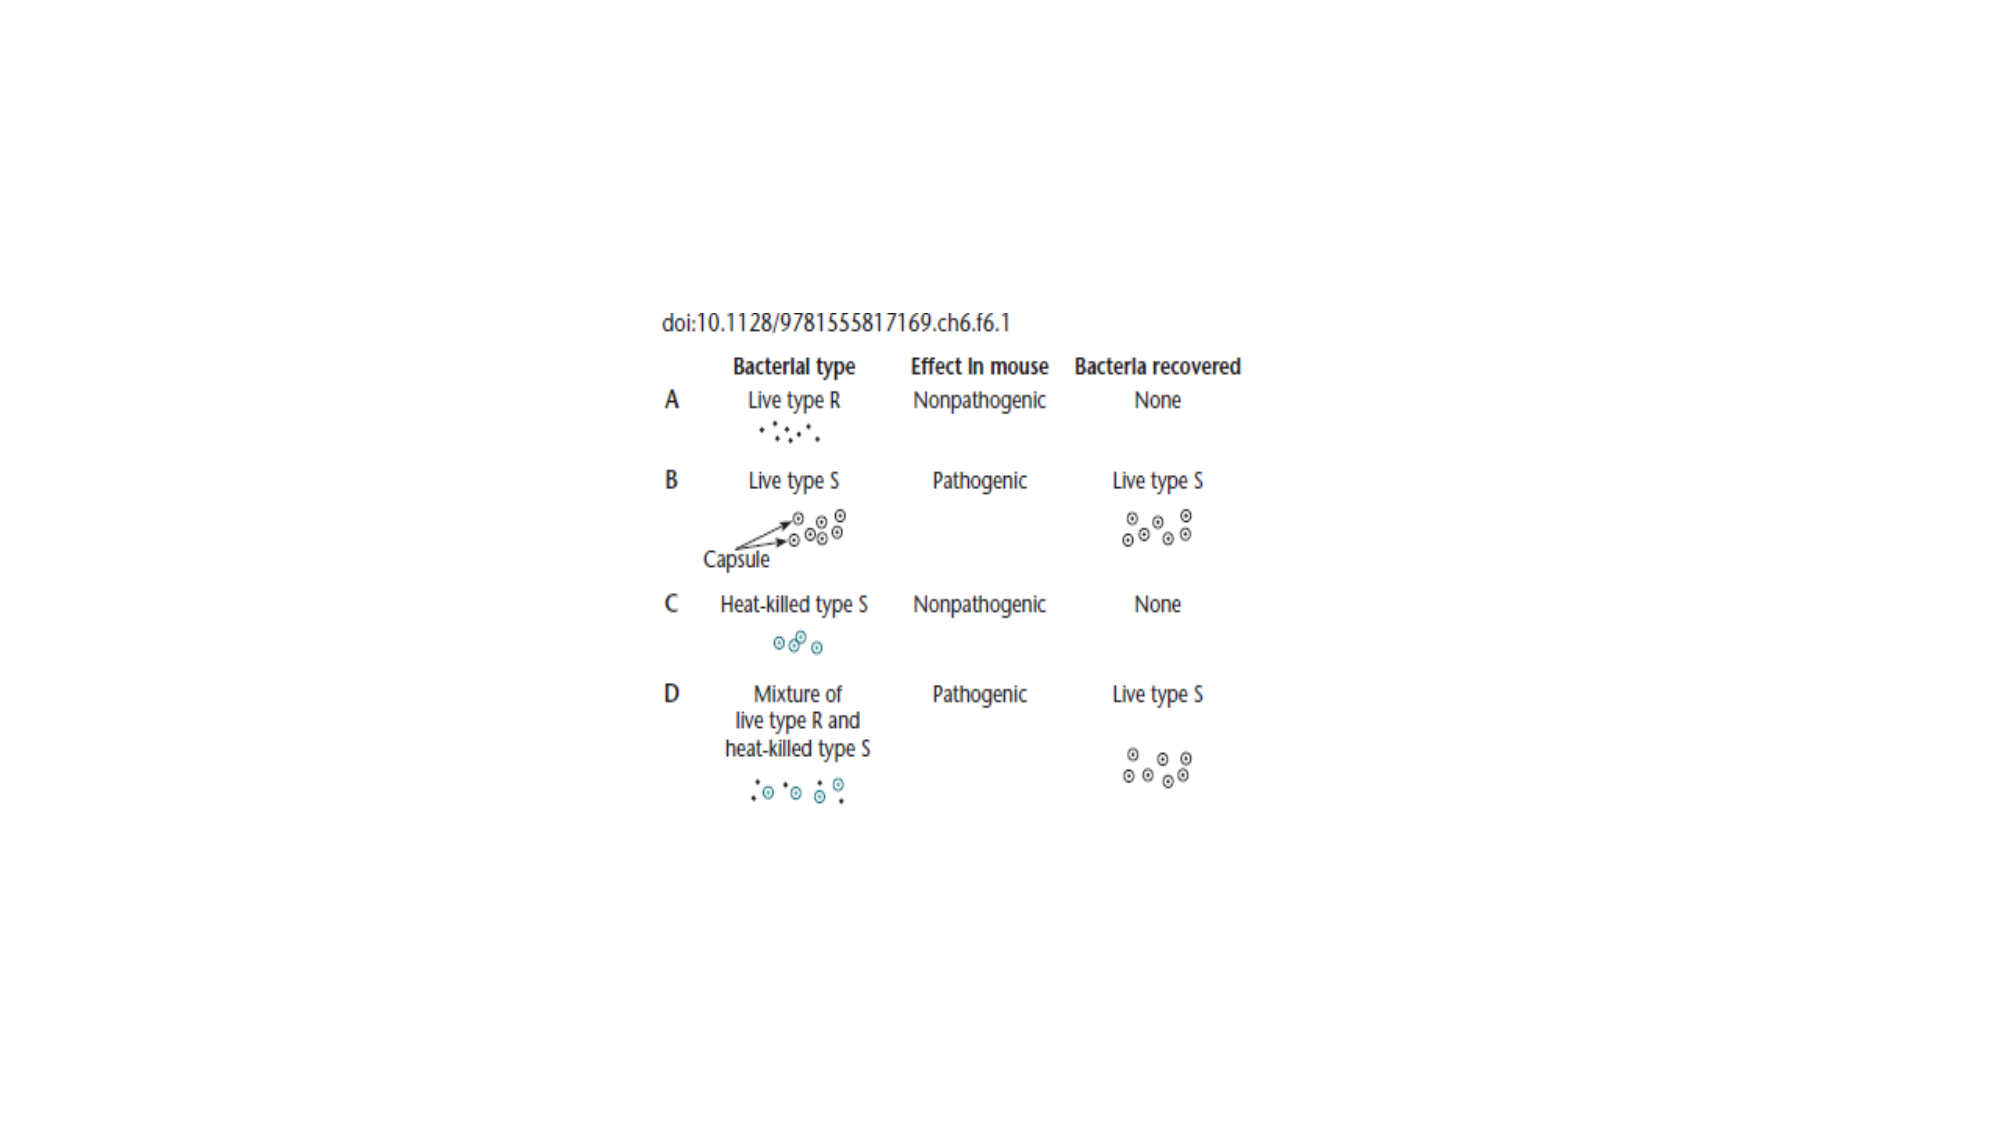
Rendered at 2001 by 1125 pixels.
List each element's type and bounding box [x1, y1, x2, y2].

list [652, 313, 1348, 903]
